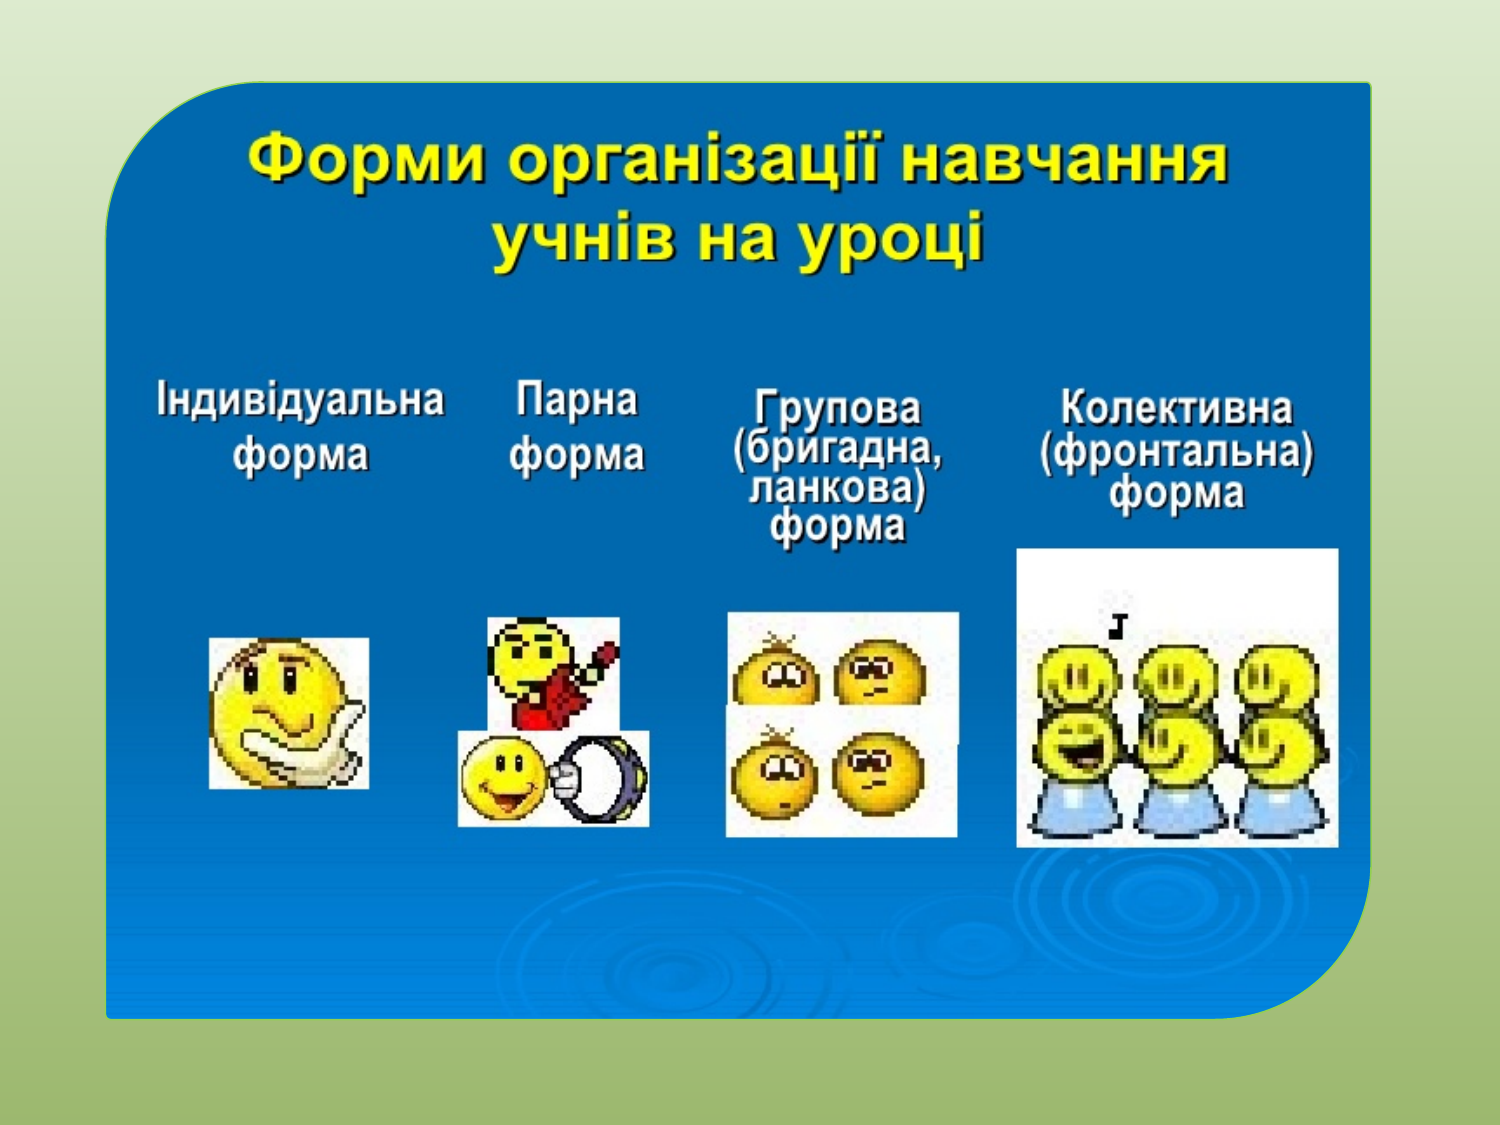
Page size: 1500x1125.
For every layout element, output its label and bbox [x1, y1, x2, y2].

picture [105, 81, 1372, 1020]
